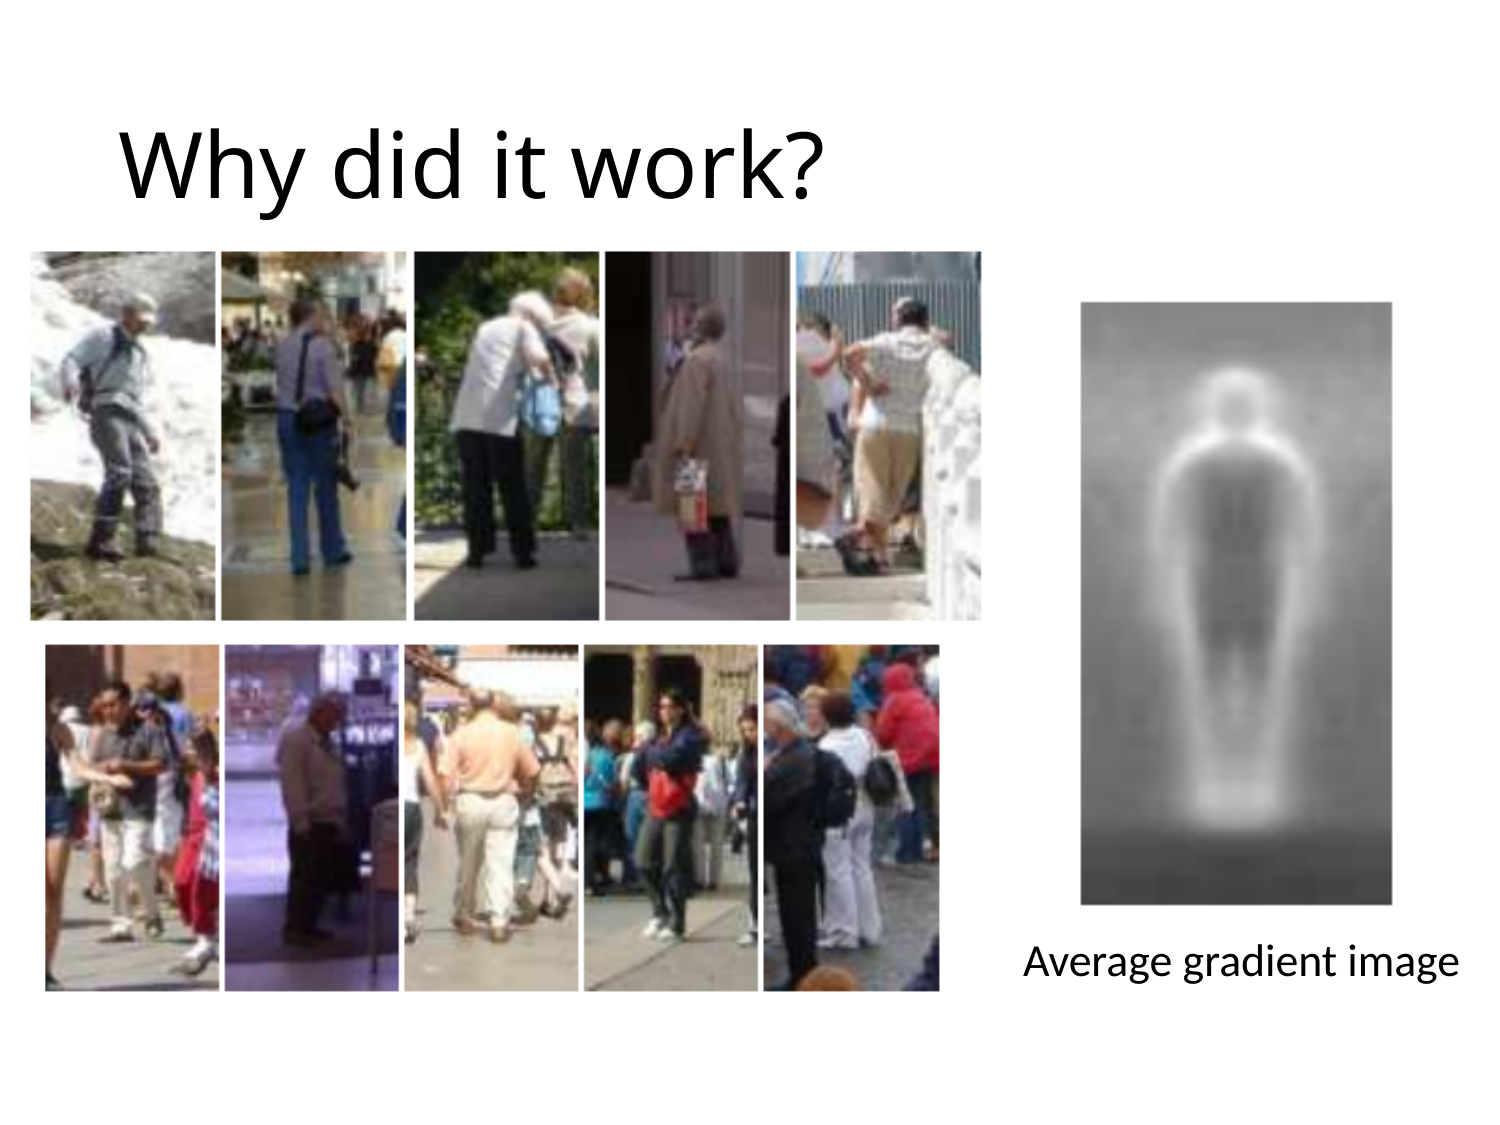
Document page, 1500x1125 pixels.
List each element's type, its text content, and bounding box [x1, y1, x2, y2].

title Why did it work? [103, 59, 1397, 278]
text_box Average gradient image [1008, 923, 1476, 994]
picture [1070, 289, 1397, 912]
picture [15, 238, 983, 1003]
